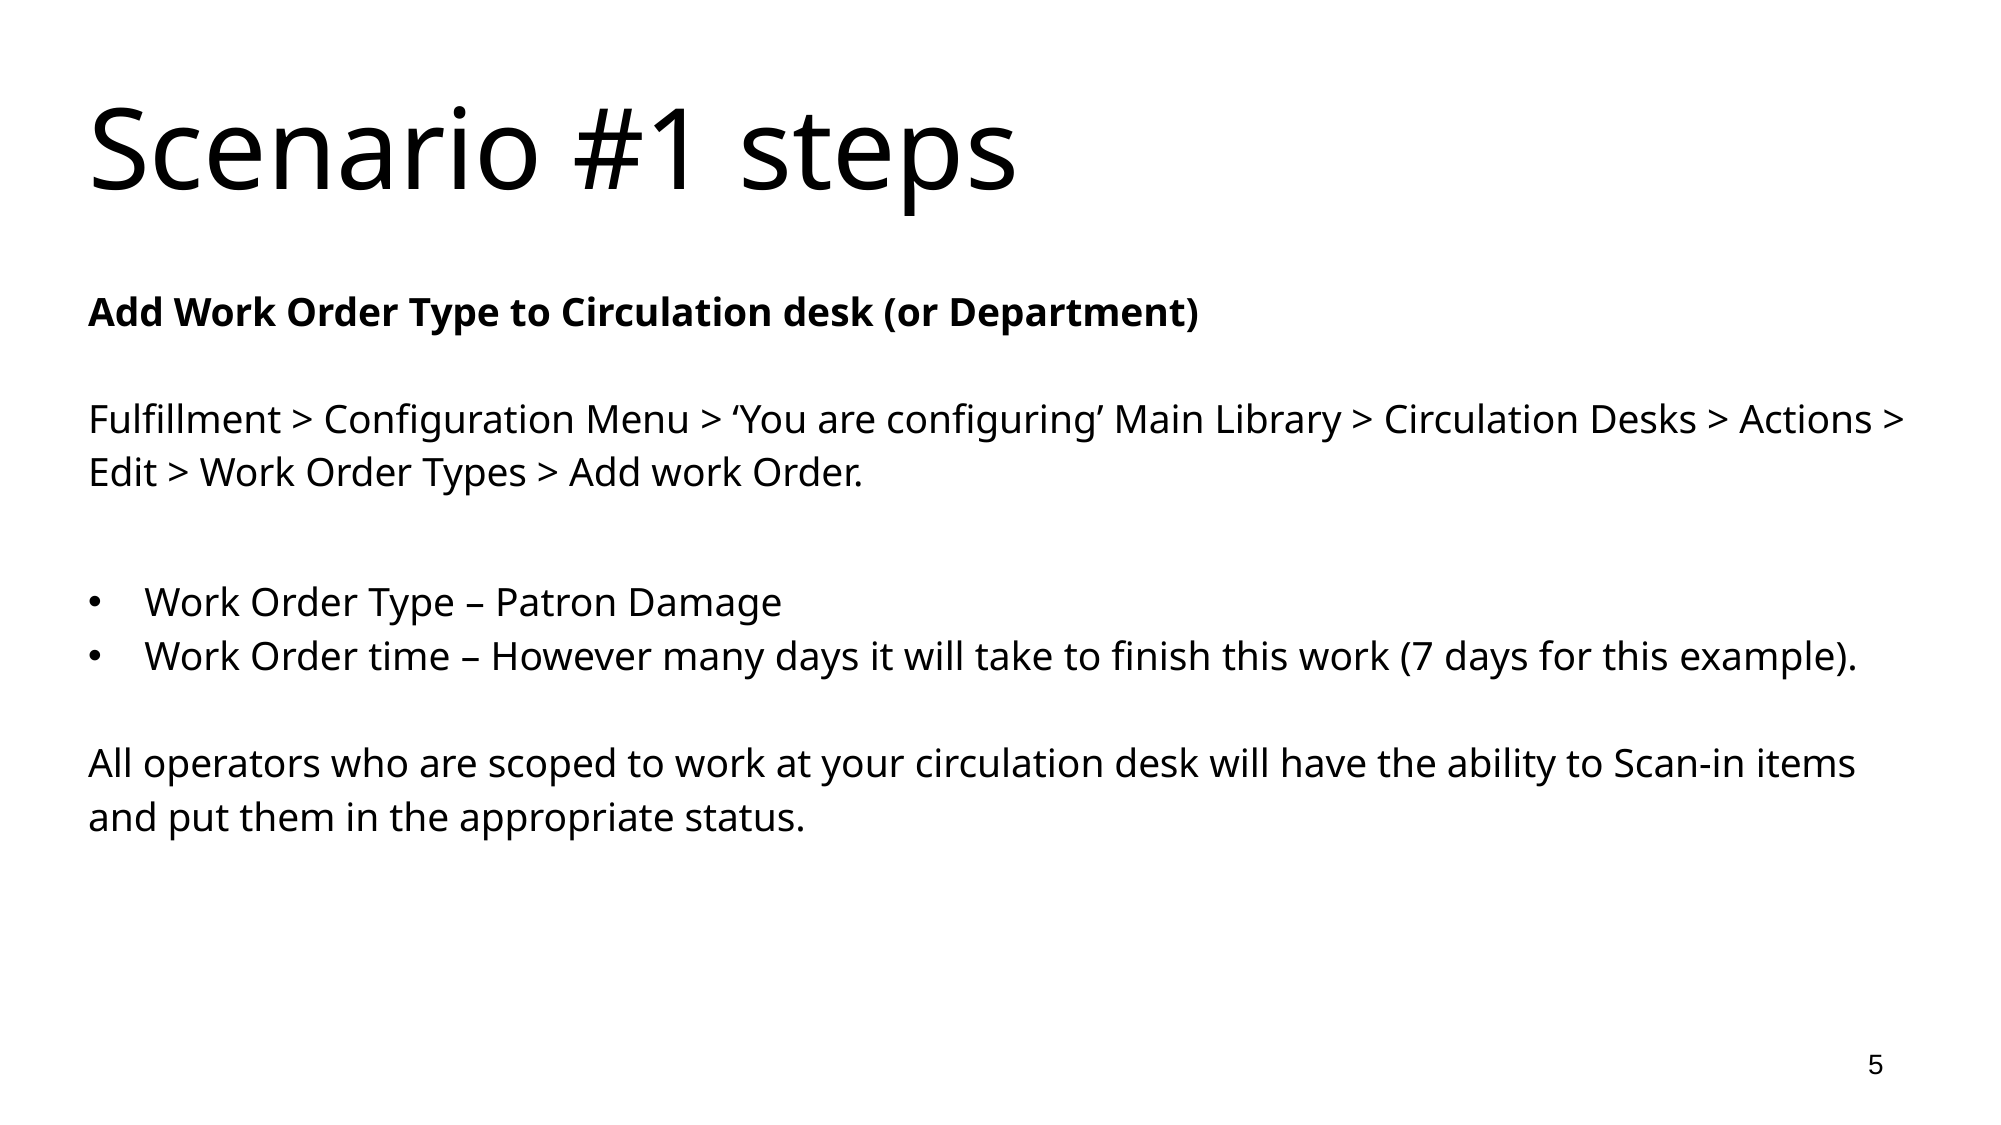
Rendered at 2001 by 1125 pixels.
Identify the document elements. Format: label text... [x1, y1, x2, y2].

slide_number 5 [1853, 1019, 1974, 1106]
list Add Work Order Type to Circulation desk (or Department) Fulfillment > Configuration Menu > ‘You are configuring’ Main Library > Circulation Desks > Actions > Edit > Work Order Types > Add work Order. Work Order Type – Patron Damage Work Order time – However many days it will take to finish this work (7 days for this example). All operators who are scoped to work at your circulation desk will have the ability to Scan-in items and put them in the appropriate status. [68, 260, 1932, 994]
title Scenario #1 steps [68, 50, 1932, 233]
